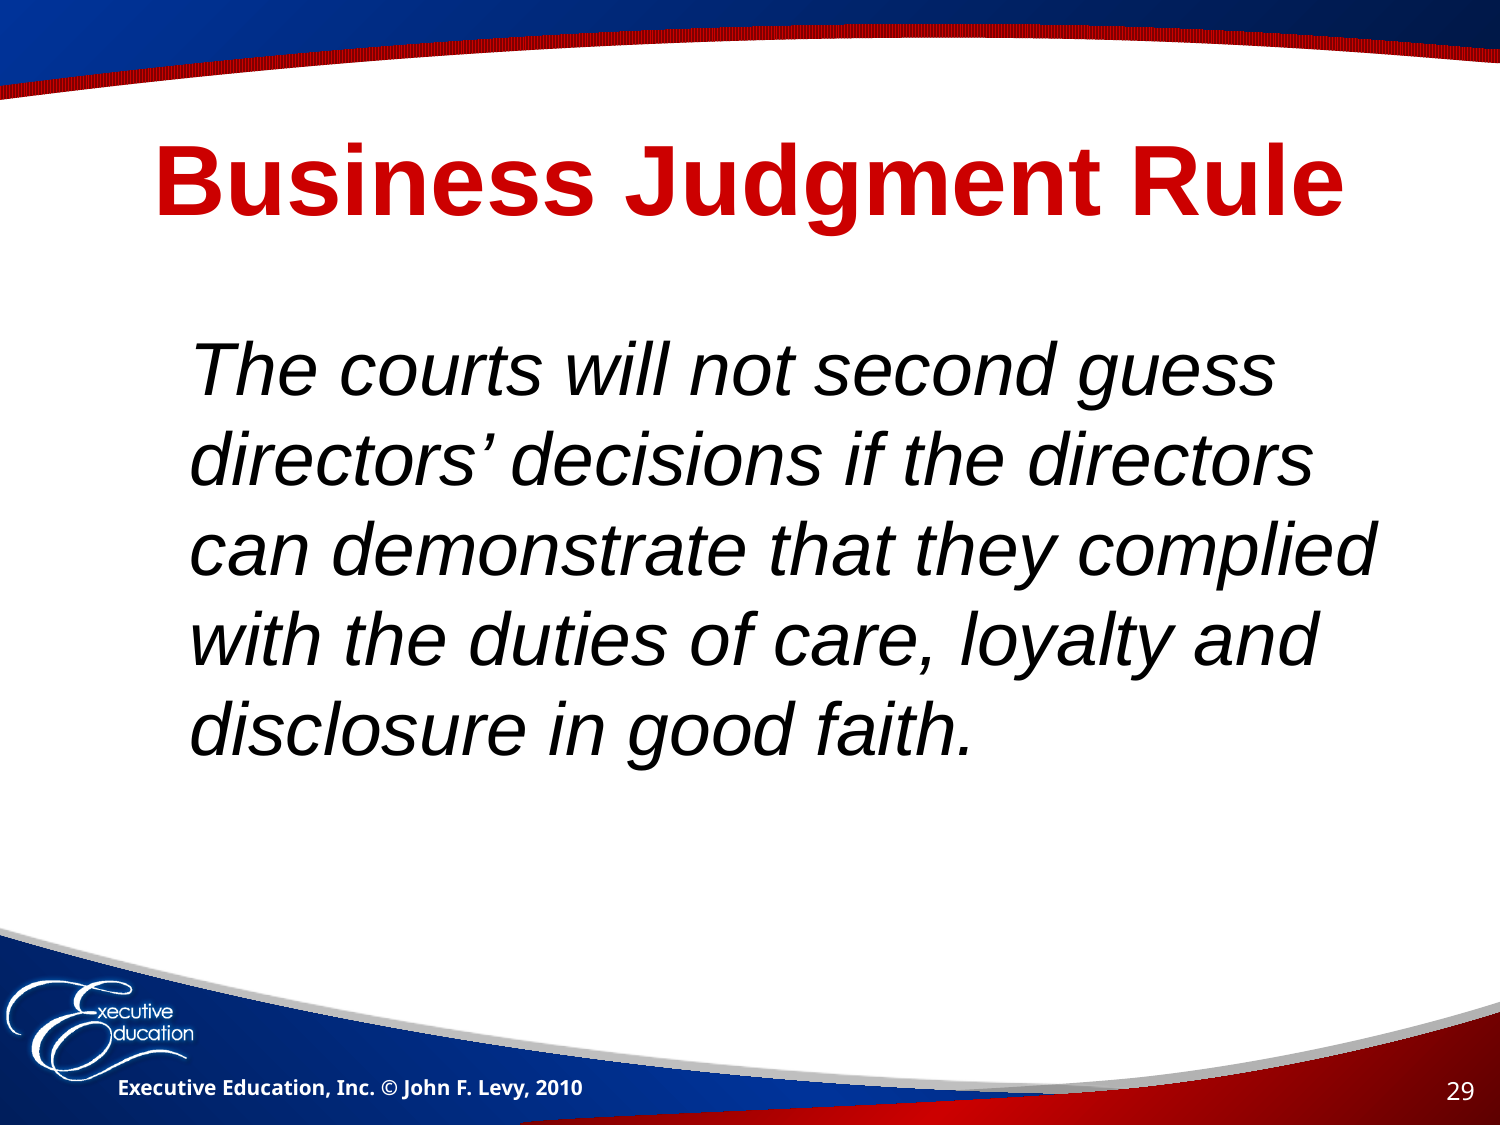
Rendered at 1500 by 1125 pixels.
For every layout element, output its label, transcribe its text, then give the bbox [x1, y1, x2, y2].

list The courts will not second guess directors’ decisions if the directors can demonstrate that they complied with the duties of care, loyalty and disclosure in good faith. [62, 312, 1463, 1038]
title Business Judgment Rule [62, 99, 1438, 251]
slide_number 29 [1312, 1074, 1476, 1125]
footer Executive Education, Inc. © John F. Levy, 2010 [49, 1074, 651, 1125]
picture [0, 974, 200, 1088]
